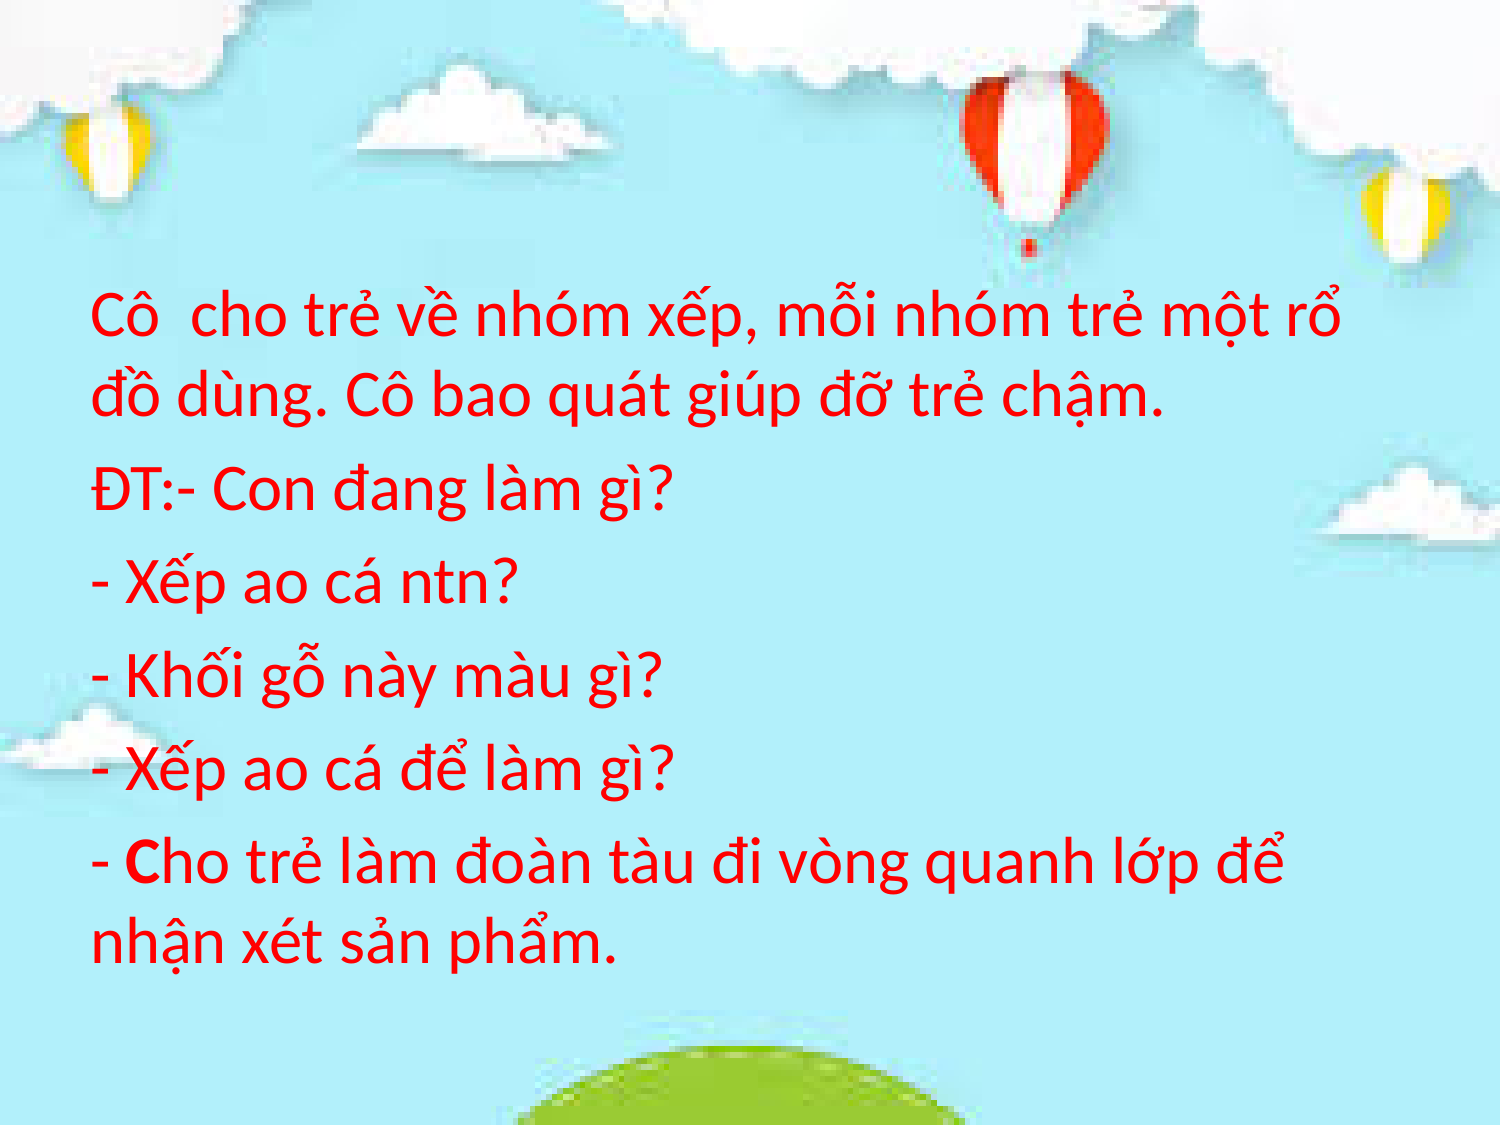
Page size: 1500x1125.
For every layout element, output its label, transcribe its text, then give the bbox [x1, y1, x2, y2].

picture [0, 0, 1500, 1125]
list Cô cho trẻ về nhóm xếp, mỗi nhóm trẻ một rổ đồ dùng. Cô bao quát giúp đỡ trẻ chậm. ĐT:- Con đang làm gì? - Xếp ao cá ntn? - Khối gỗ này màu gì? - Xếp ao cá để làm gì? - Cho trẻ làm đoàn tàu đi vòng quanh lớp để nhận xét sản phẩm. [75, 262, 1425, 1005]
